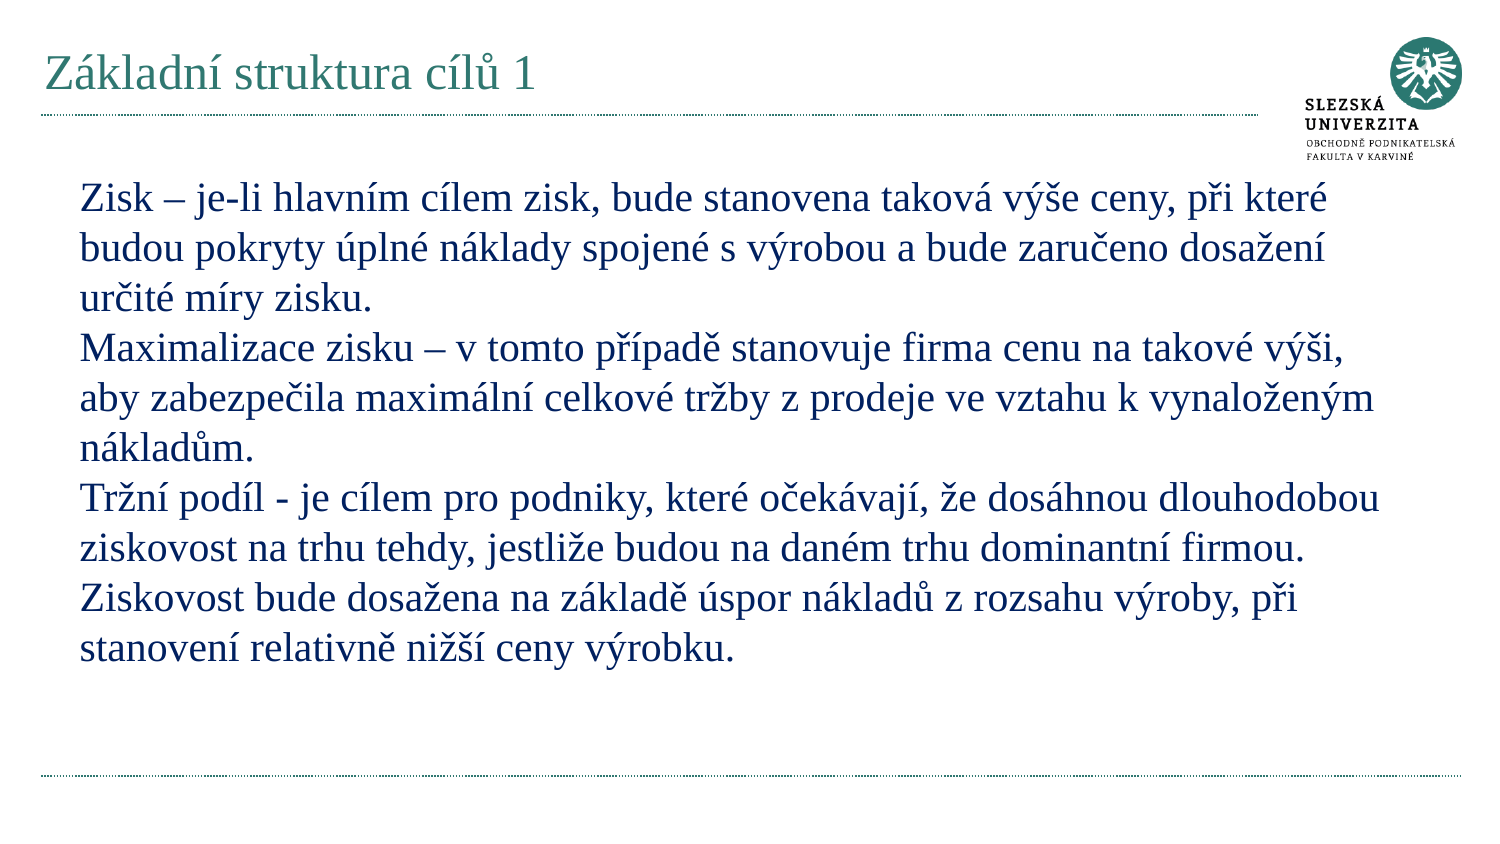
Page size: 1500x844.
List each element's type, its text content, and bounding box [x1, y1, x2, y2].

list Zisk – je-li hlavním cílem zisk, bude stanovena taková výše ceny, při které budou pokryty úplné náklady spojené s výrobou a bude zaručeno dosažení určité míry zisku. Maximalizace zisku – v tomto případě stanovuje firma cenu na takové výši, aby zabezpečila maximální celkové tržby z prodeje ve vztahu k vynaloženým nákladům. Tržní podíl - je cílem pro podniky, které očekávají, že dosáhnou dlouhodobou ziskovost na trhu tehdy, jestliže budou na daném trhu dominantní firmou. Ziskovost bude dosažena na základě úspor nákladů z rozsahu výroby, při stanovení relativně nižší ceny výrobku. [64, 161, 1424, 623]
picture [1305, 37, 1462, 160]
title Základní struktura cílů 1 [29, 32, 1270, 116]
